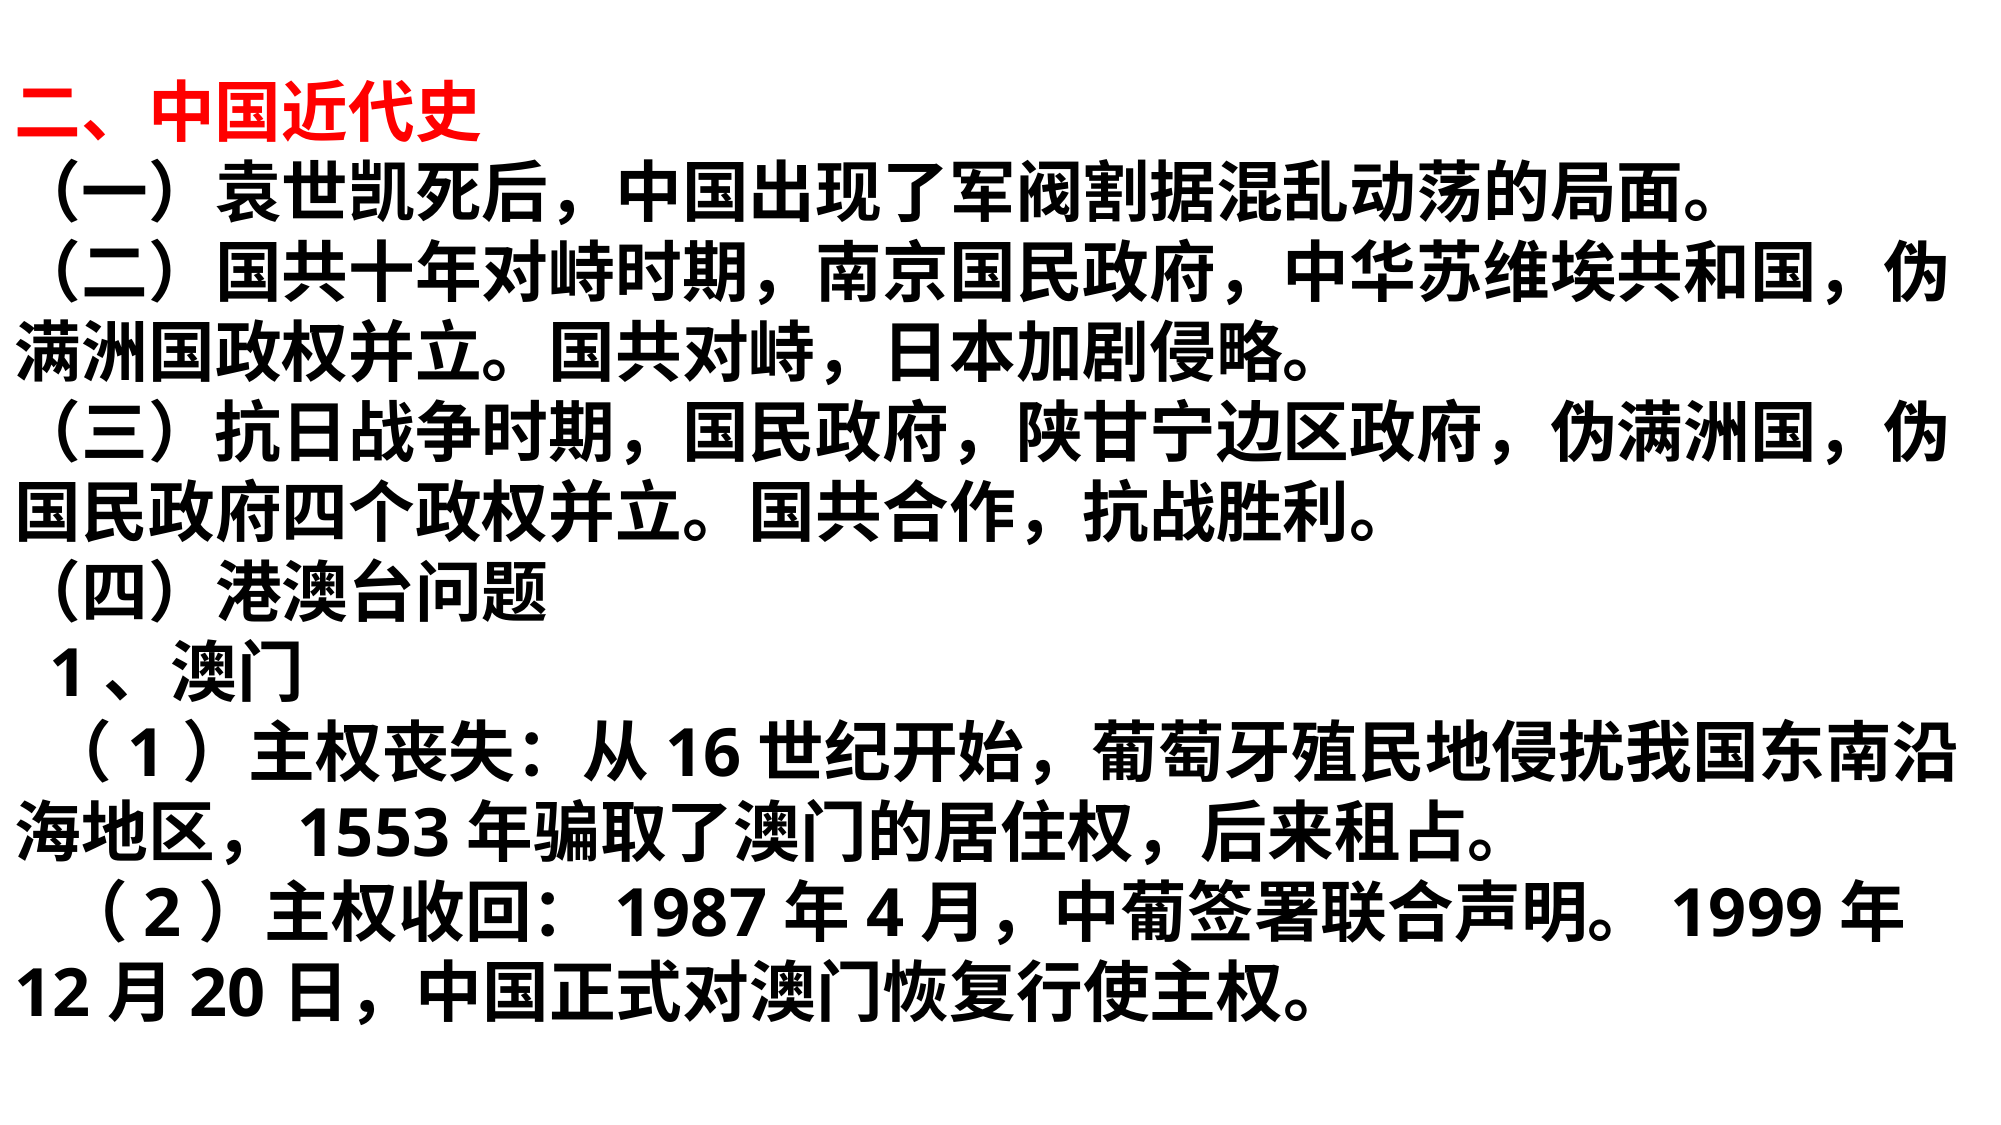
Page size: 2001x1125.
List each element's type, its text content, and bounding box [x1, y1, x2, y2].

text_box 二、中国近代史 （一）袁世凯死后，中国出现了军阀割据混乱动荡的局面。 （二）国共十年对峙时期，南京国民政府，中华苏维埃共和国，伪满洲国政权并立。国共对峙，日本加剧侵略。 （三）抗日战争时期，国民政府，陕甘宁边区政府，伪满洲国，伪国民政府四个政权并立。国共合作，抗战胜利。 （四）港澳台问题 1、澳门 （1）主权丧失：从16世纪开始，葡萄牙殖民地侵扰我国东南沿海地区，1553年骗取了澳门的居住权，后来租占。 （2）主权收回：1987年4月，中葡签署联合声明。1999年12月20日，中国正式对澳门恢复行使主权。 [0, 62, 2000, 1037]
